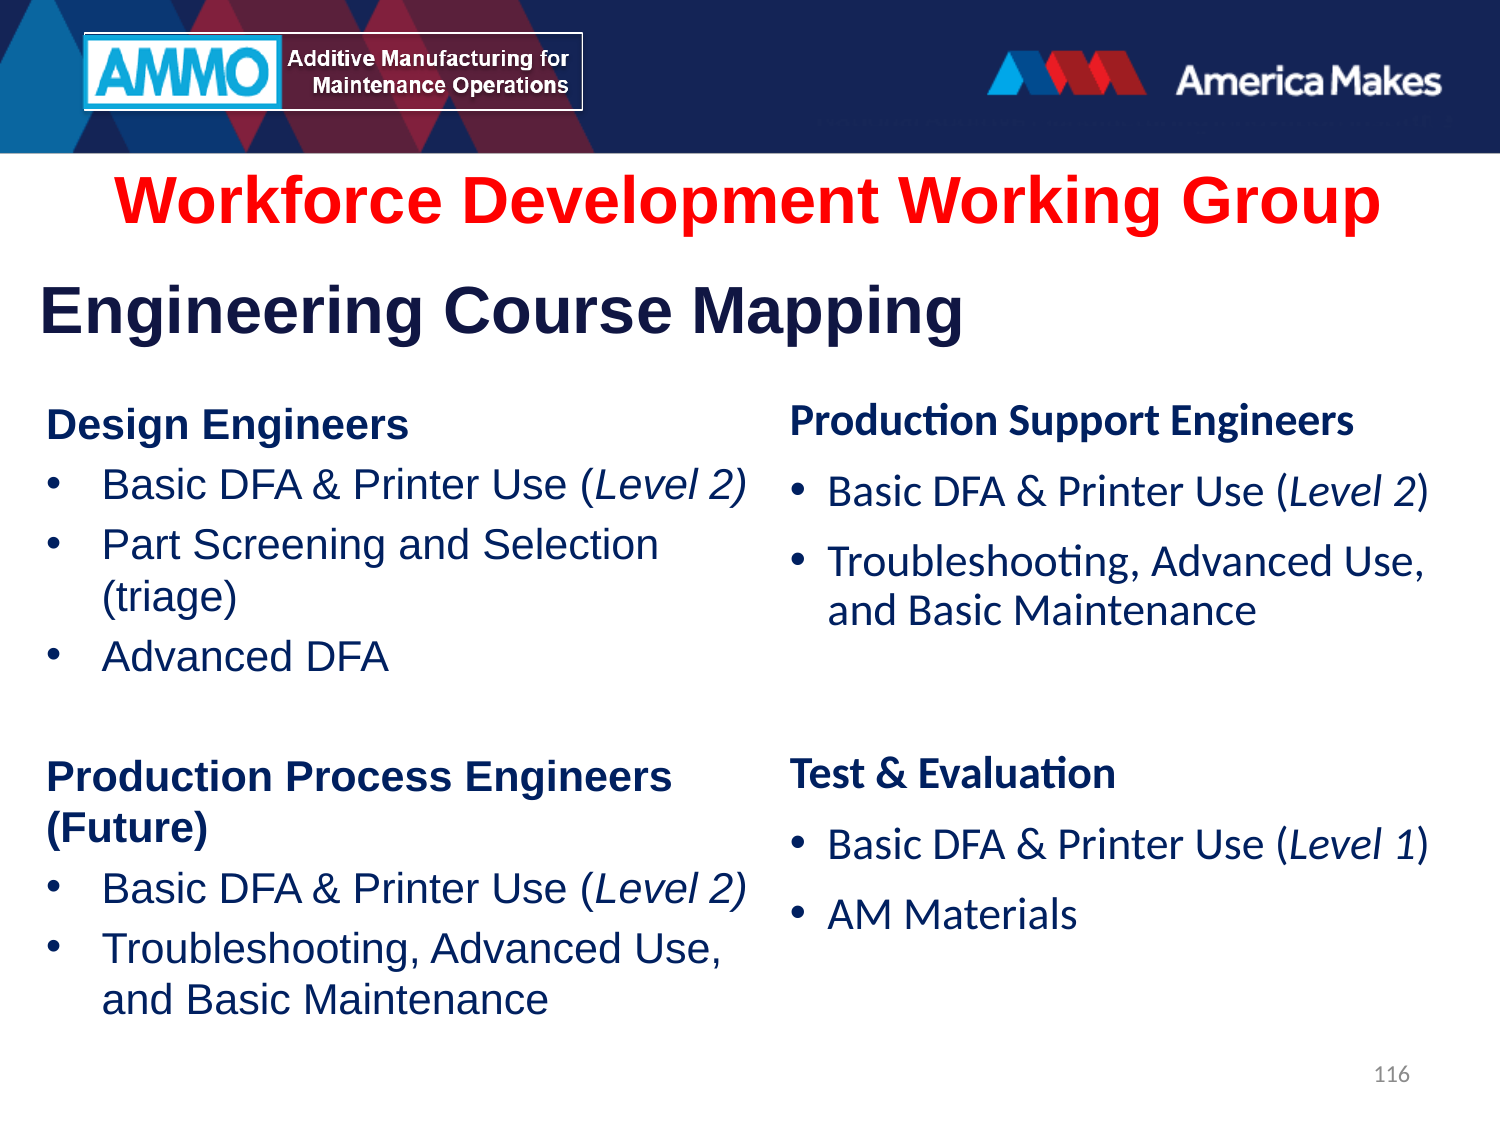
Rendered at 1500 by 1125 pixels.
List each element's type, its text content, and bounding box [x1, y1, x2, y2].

list Design Engineers Basic DFA & Printer Use (Level 2) Part Screening and Selection (triage) Advanced DFA Production Process Engineers (Future) Basic DFA & Printer Use (Level 2) Troubleshooting, Advanced Use, and Basic Maintenance [31, 388, 769, 1103]
text_box Workforce Development Working Group [99, 149, 1413, 245]
title Engineering Course Mapping [24, 226, 1375, 387]
text_box Production Support Engineers Basic DFA & Printer Use (Level 2) Troubleshooting, Advanced Use, and Basic Maintenance Test & Evaluation Basic DFA & Printer Use (Level 1) AM Materials [774, 388, 1500, 1103]
picture [0, 0, 1500, 163]
